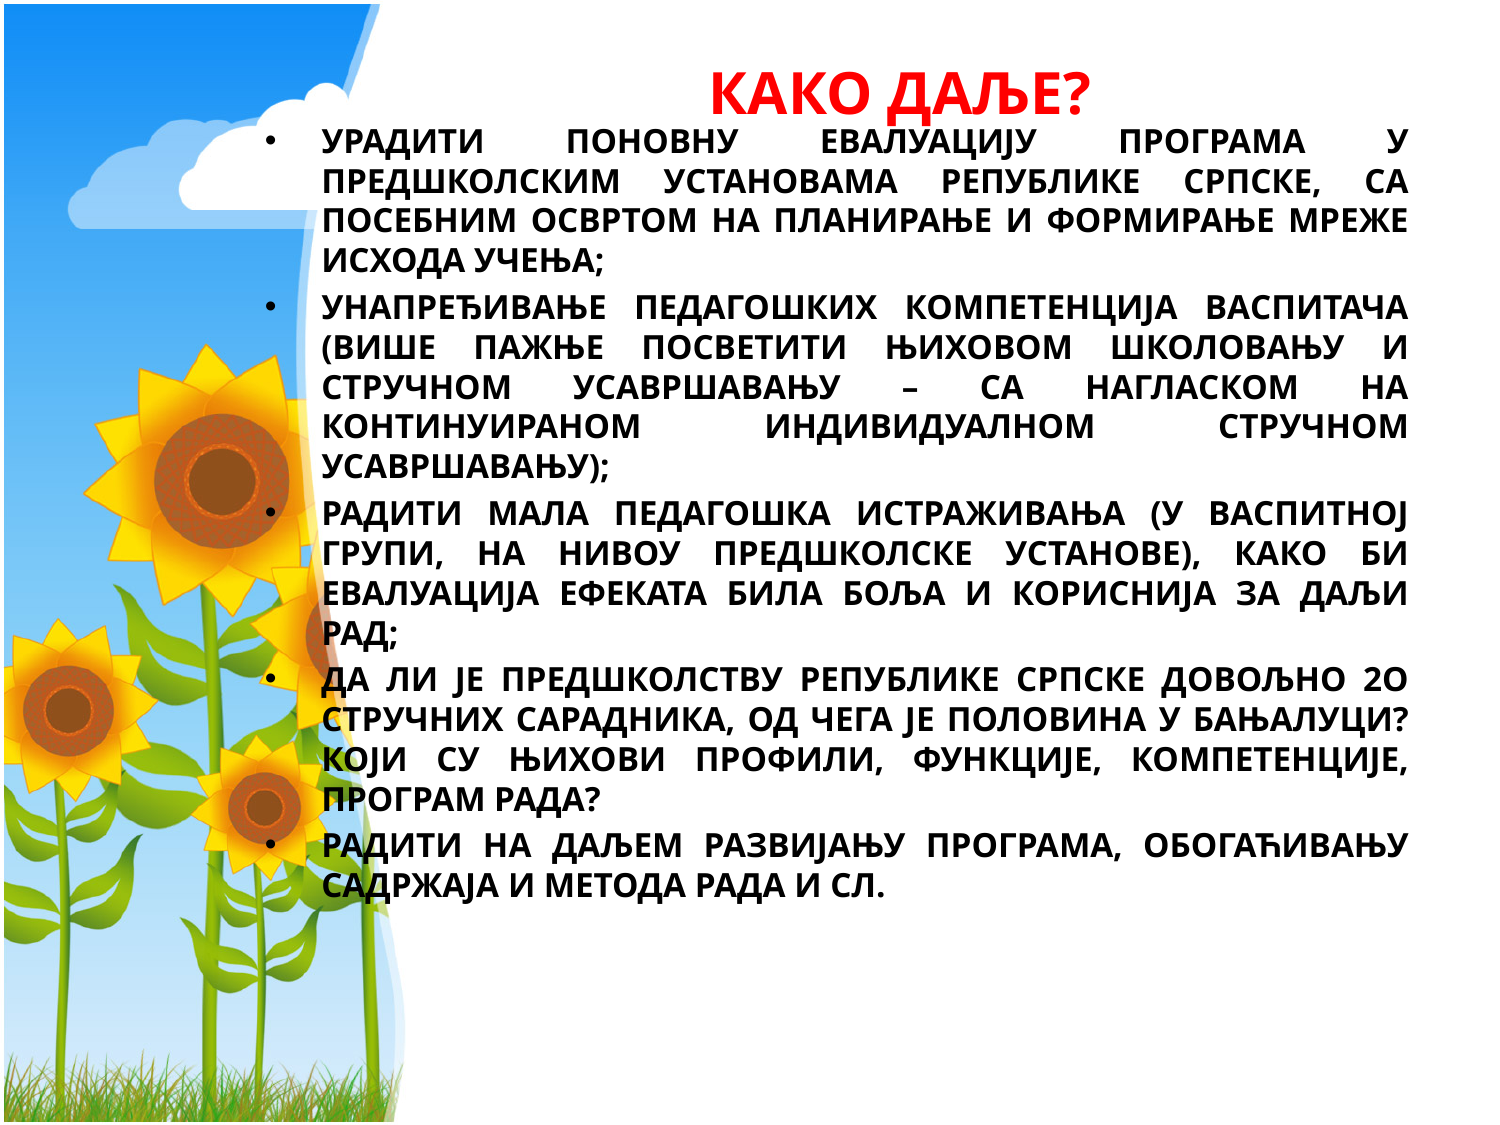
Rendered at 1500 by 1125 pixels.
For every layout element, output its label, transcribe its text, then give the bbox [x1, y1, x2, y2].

title КАКО ДАЉЕ? [374, 44, 1426, 112]
picture [0, 0, 1500, 1125]
list УРАДИТИ ПОНОВНУ ЕВАЛУАЦИЈУ ПРОГРАМА У ПРЕДШКОЛСКИМ УСТАНОВАМА РЕПУБЛИКЕ СРПСКЕ, СА ПОСЕБНИМ ОСВРТОМ НА ПЛАНИРАЊЕ И ФОРМИРАЊЕ МРЕЖЕ ИСХОДА УЧЕЊА; УНАПРЕЂИВАЊЕ ПЕДАГОШКИХ КОМПЕТЕНЦИЈА ВАСПИТАЧА (ВИШЕ ПАЖЊЕ ПОСВЕТИТИ ЊИХОВОМ ШКОЛОВАЊУ И СТРУЧНОМ УСАВРШАВАЊУ – СА НАГЛАСКОМ НА КОНТИНУИРАНОМ ИНДИВИДУАЛНОМ СТРУЧНОМ УСАВРШАВАЊУ); РАДИТИ МАЛА ПЕДАГОШКА ИСТРАЖИВАЊА (У ВАСПИТНОЈ ГРУПИ, НА НИВОУ ПРЕДШКОЛСКЕ УСТАНОВЕ), КАКО БИ ЕВАЛУАЦИЈА ЕФЕКАТА БИЛА БОЉА И КОРИСНИЈА ЗА ДАЉИ РАД; ДА ЛИ ЈЕ ПРЕДШКОЛСТВУ РЕПУБЛИКЕ СРПСКЕ ДОВОЉНО 2О СТРУЧНИХ САРАДНИКА, ОД ЧЕГА ЈЕ ПОЛОВИНА У БАЊАЛУЦИ? КОЈИ СУ ЊИХОВИ ПРОФИЛИ, ФУНКЦИЈЕ, КОМПЕТЕНЦИЈЕ, ПРОГРАМ РАДА? РАДИТИ НА ДАЉЕМ РАЗВИЈАЊУ ПРОГРАМА, ОБОГАЋИВАЊУ САДРЖАЈА И МЕТОДА РАДА И СЛ. [249, 112, 1426, 1006]
